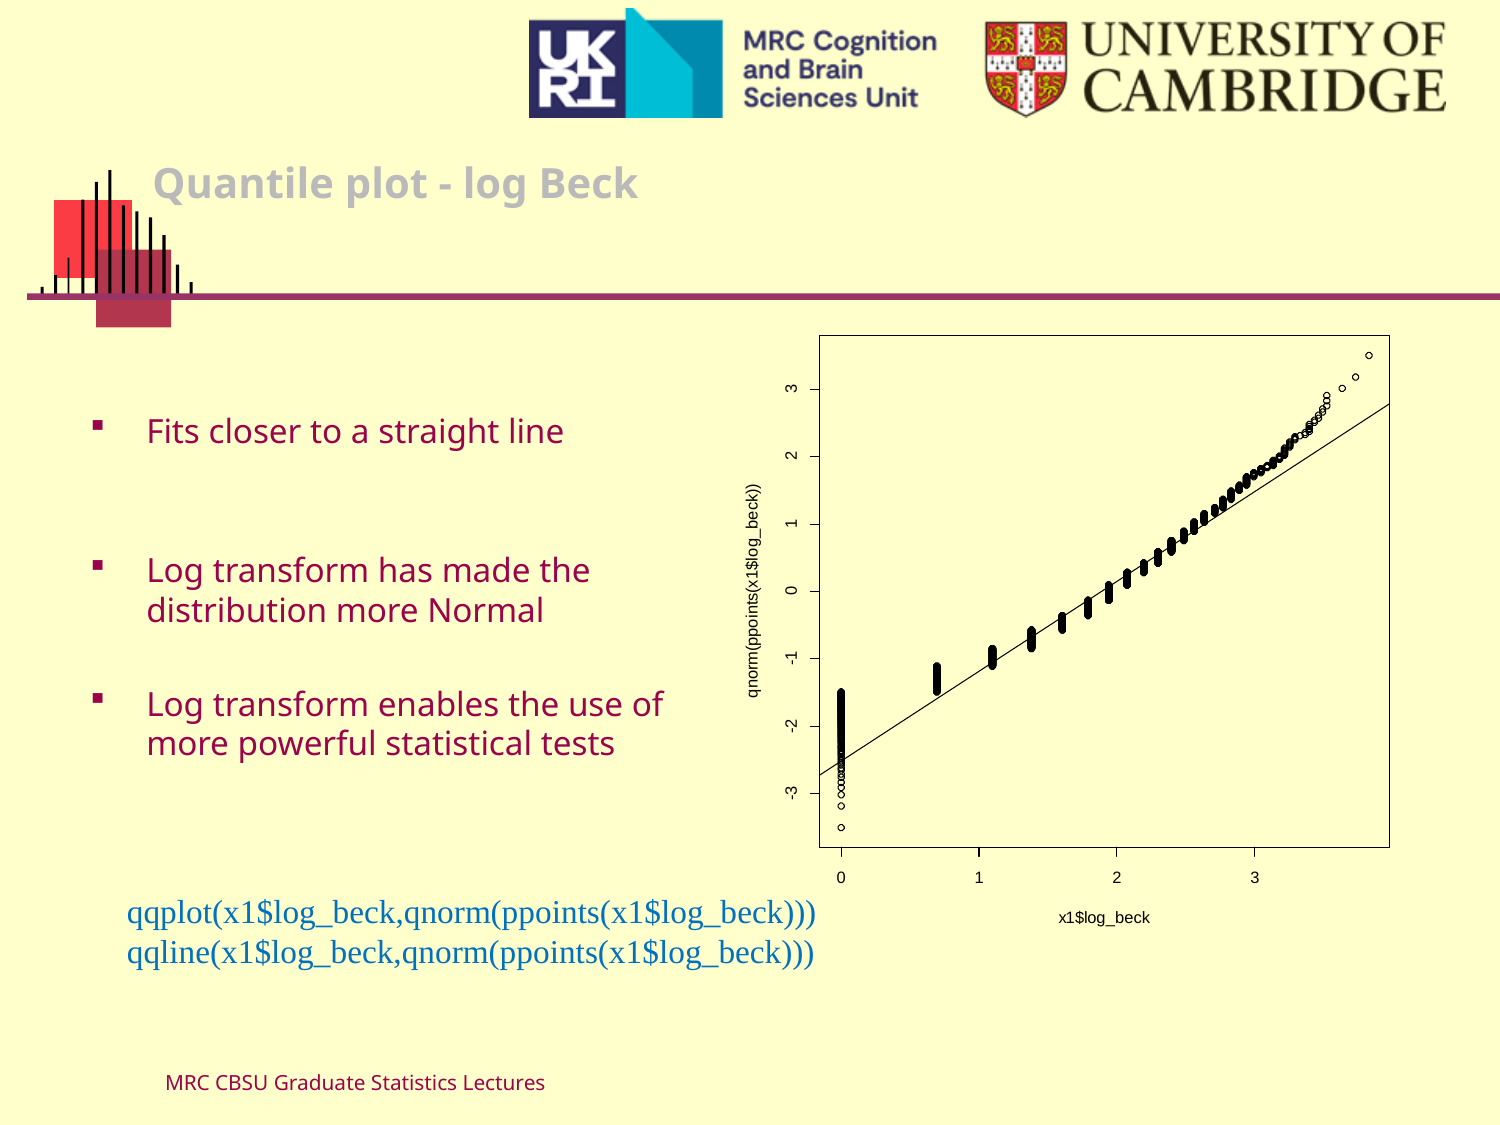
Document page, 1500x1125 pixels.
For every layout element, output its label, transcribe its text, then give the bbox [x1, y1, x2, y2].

list Fits closer to a straight line Log transform has made the distribution more Normal Log transform enables the use of more powerful statistical tests [75, 262, 738, 1038]
picture [738, 255, 1431, 947]
picture [529, 8, 1446, 118]
text_box qqplot(x1$log_beck,qnorm(ppoints(x1$log_beck))) qqline(x1$log_beck,qnorm(ppoints(x1$log_beck))) [112, 882, 863, 978]
footer MRC CBSU Graduate Statistics Lectures [149, 1062, 988, 1101]
title Quantile plot - log Beck [137, 137, 988, 233]
